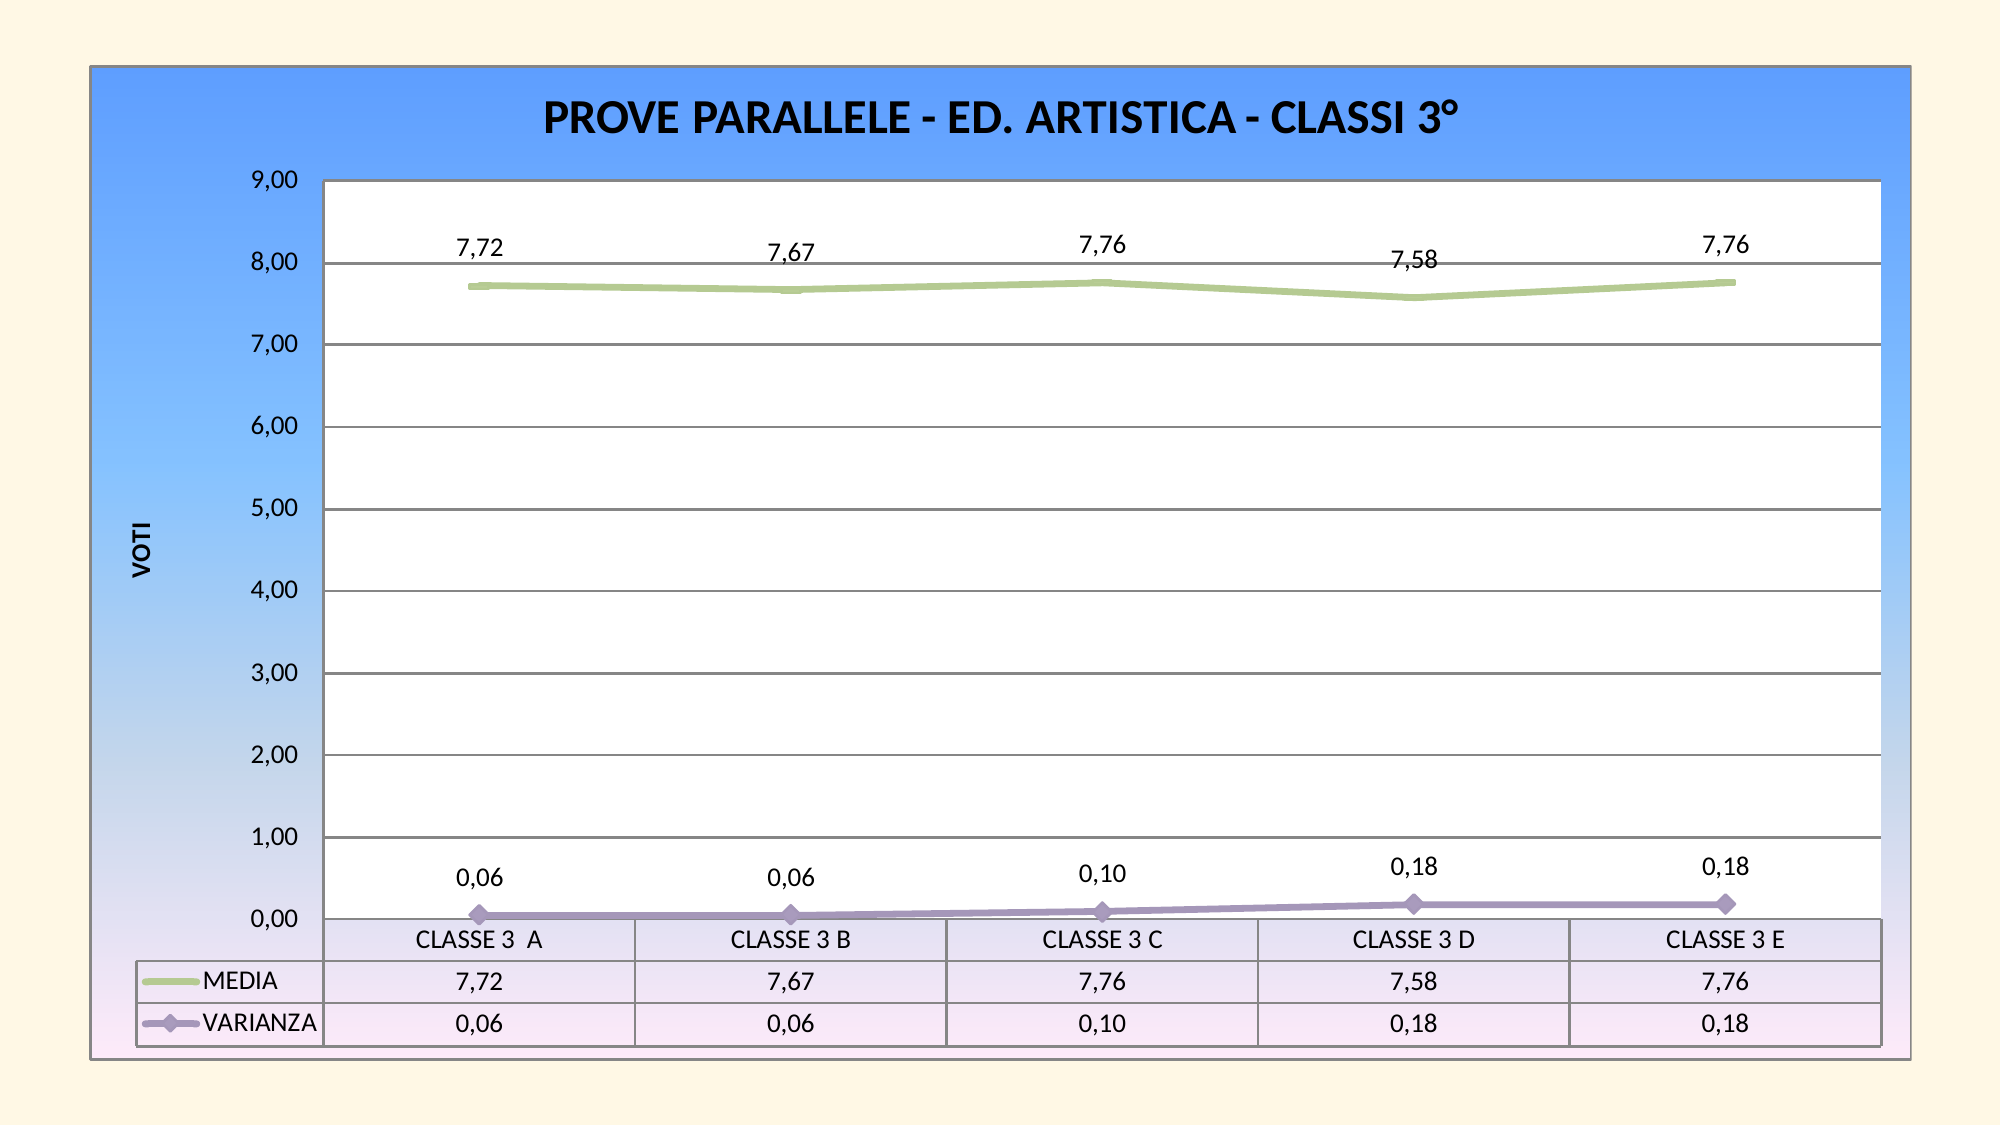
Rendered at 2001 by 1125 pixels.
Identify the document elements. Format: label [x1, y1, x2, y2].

picture [88, 64, 1912, 1061]
